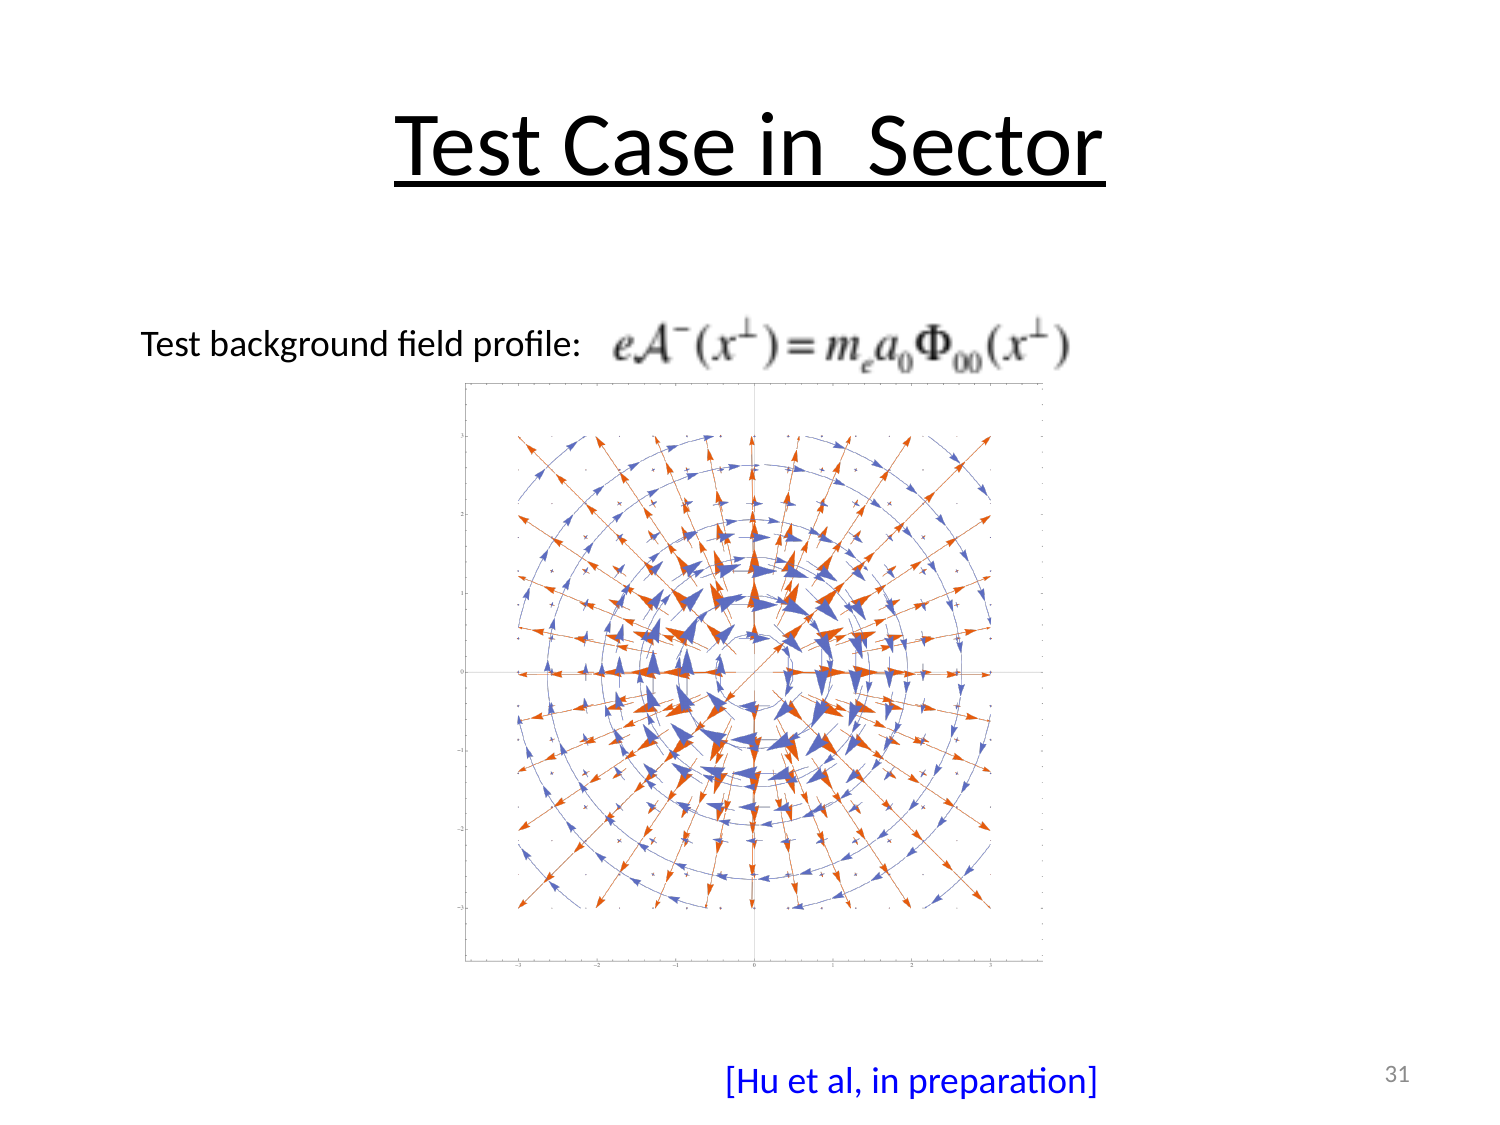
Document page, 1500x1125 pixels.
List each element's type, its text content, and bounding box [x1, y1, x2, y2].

slide_number 31 [1074, 1042, 1425, 1103]
text_box Test background field profile: [125, 312, 603, 372]
picture [608, 306, 1077, 379]
picture [456, 383, 1044, 969]
text_box [Hu et al, in preparation] [710, 1048, 1114, 1109]
